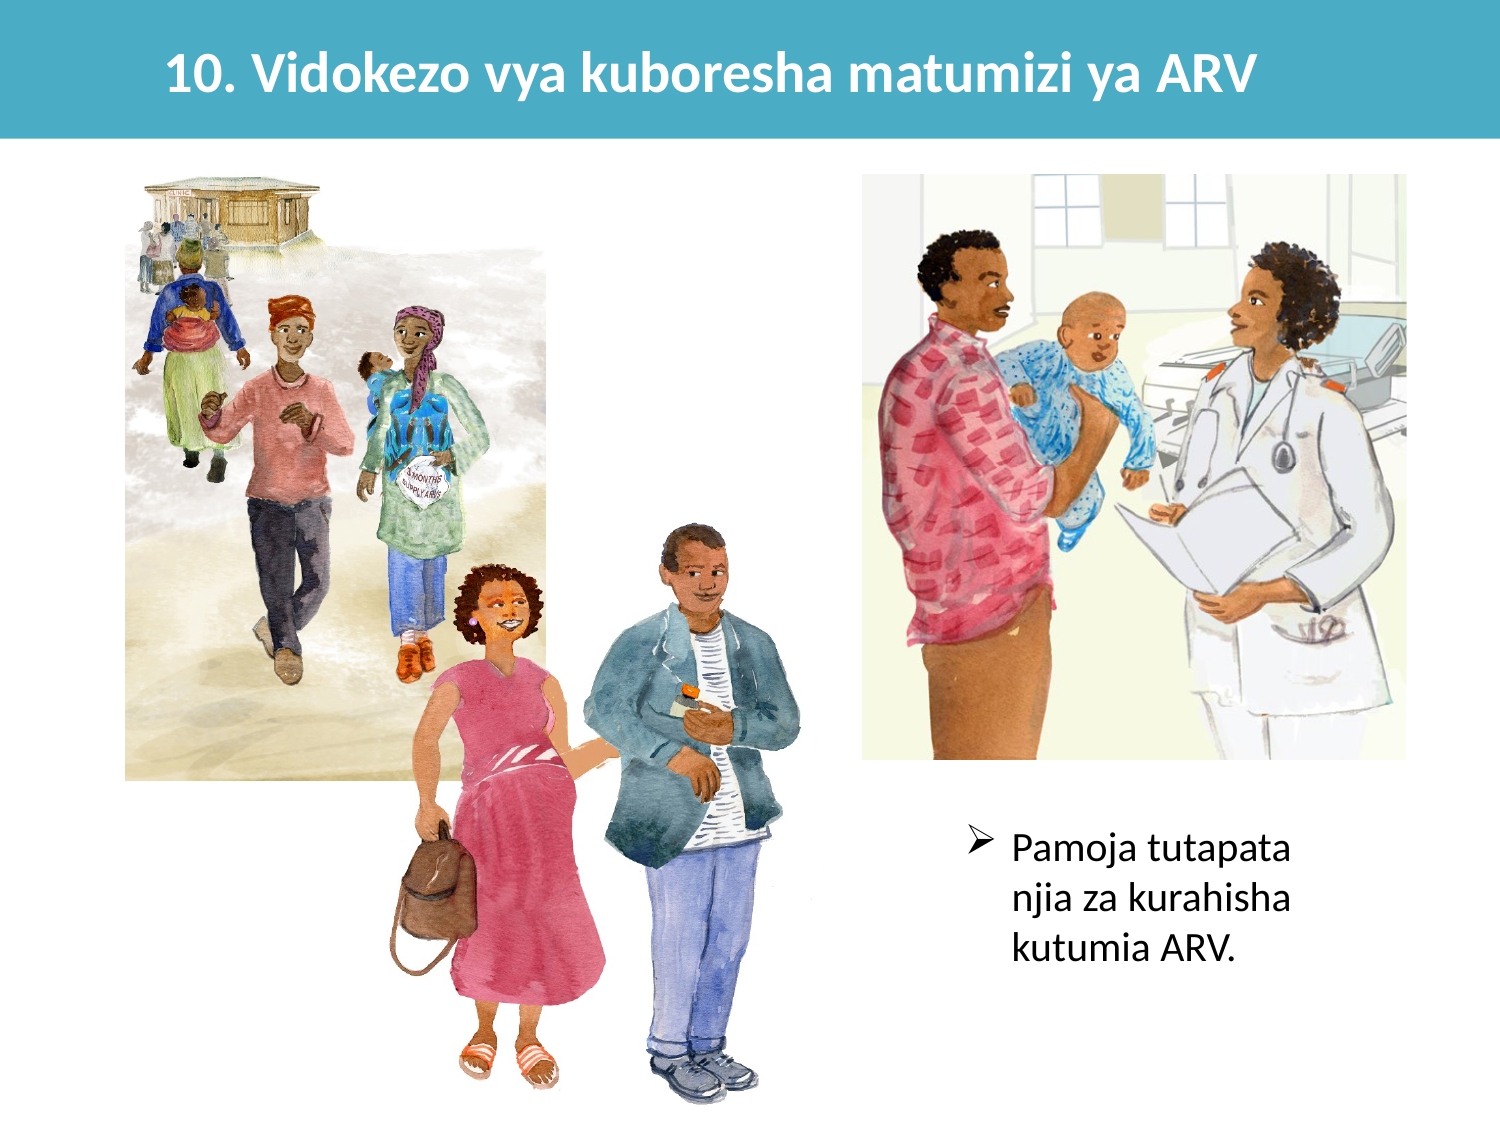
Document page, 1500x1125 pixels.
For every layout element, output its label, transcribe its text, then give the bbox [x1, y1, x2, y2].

picture [862, 174, 1408, 761]
picture [125, 147, 826, 1109]
text_box Pamoja tutapata njia za kurahisha kutumia ARV. [949, 812, 1338, 978]
title 10. Vidokezo vya kuboresha matumizi ya ARV [0, 0, 1500, 139]
